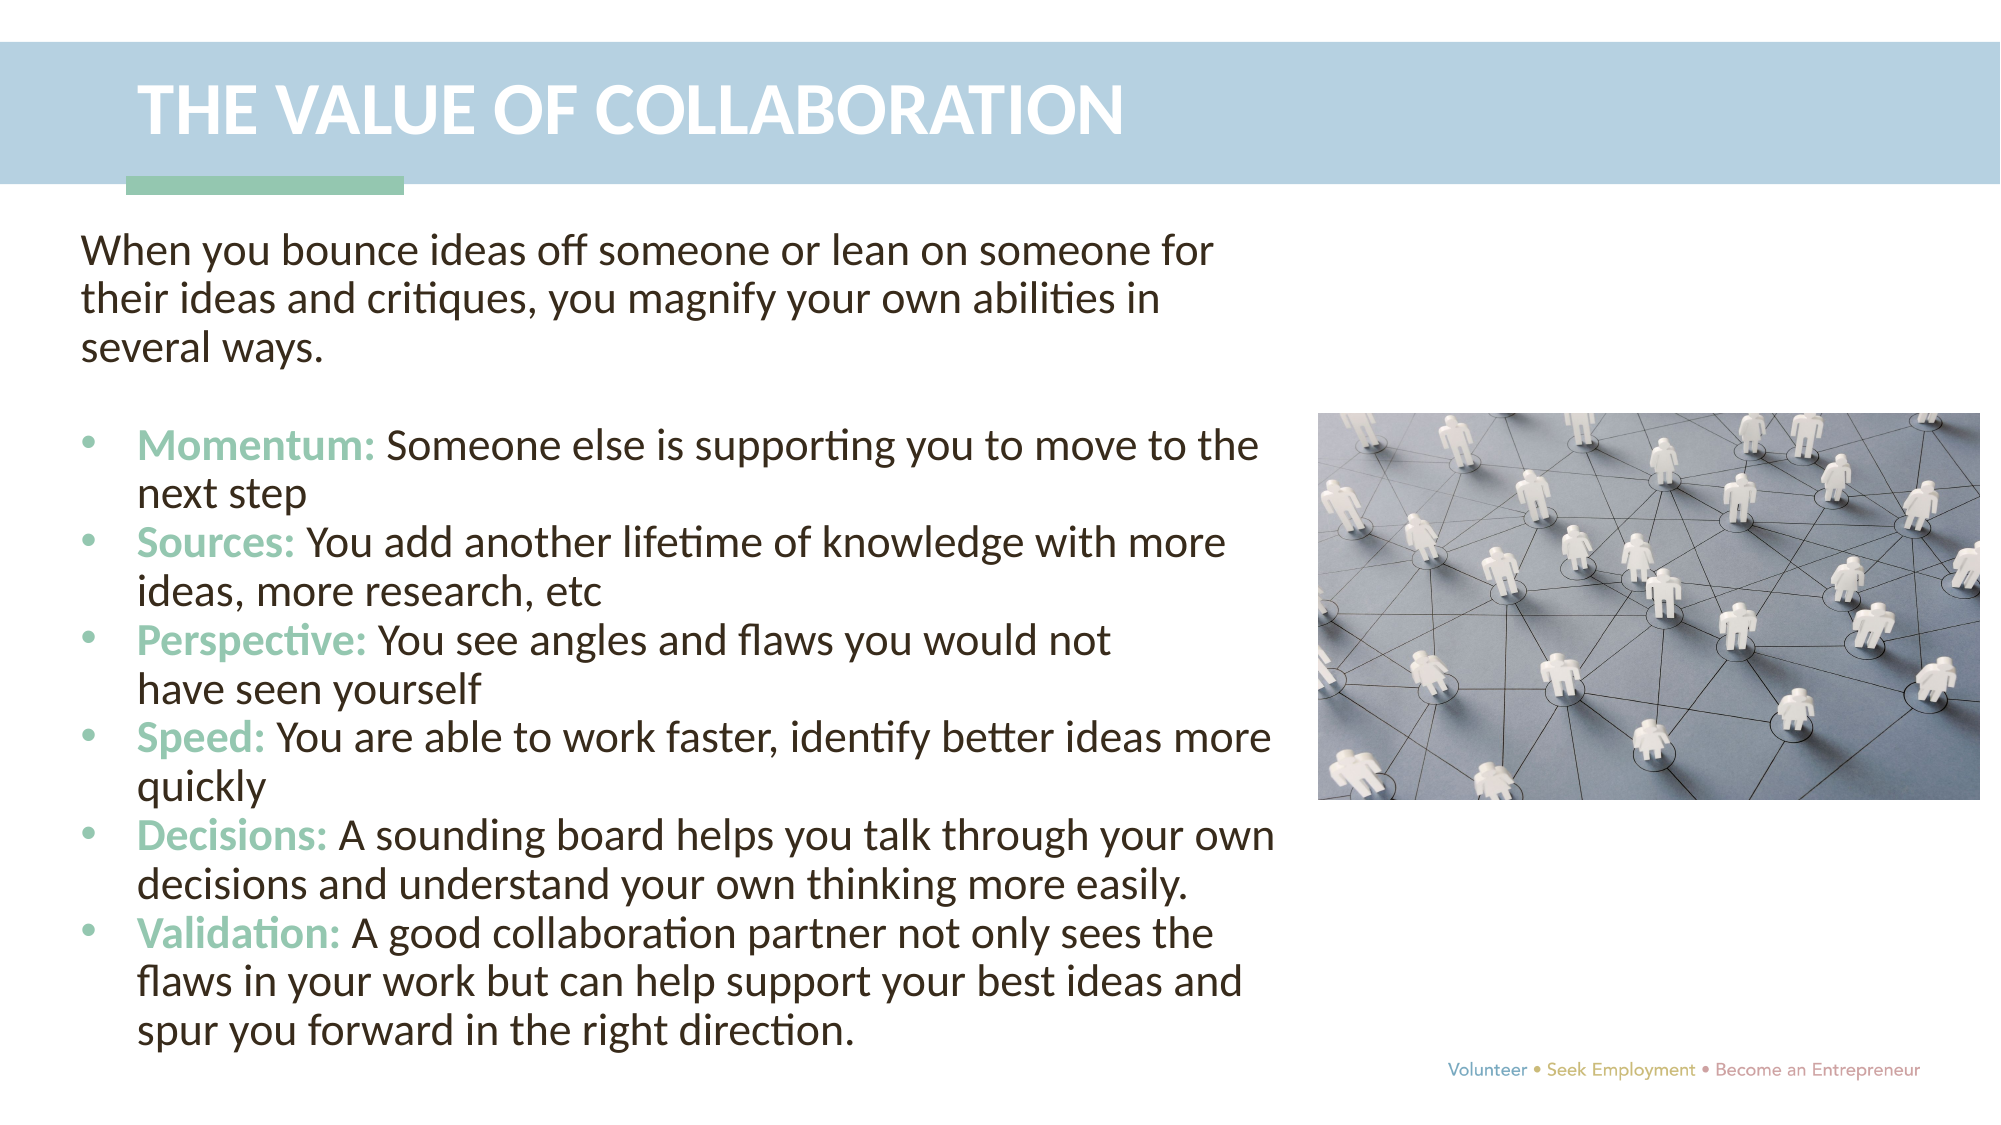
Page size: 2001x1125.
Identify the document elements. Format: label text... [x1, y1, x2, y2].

picture [1318, 413, 1980, 800]
list When you bounce ideas off someone or lean on someone for their ideas and critiques, you magnify your own abilities in several ways.​ Momentum: Someone else is supporting you to move to the next step​ Sources: You add another lifetime of knowledge with more ideas, more research, etc Perspective: You see angles and flaws you would not have seen yourself Speed: You are able to work faster, identify better ideas more quickly​ Decisions: A sounding board helps you talk through your own decisions and understand your own thinking more easily. ​ Validation: A good collaboration partner not only sees the flaws in your work but can help support your best ideas and spur you forward in the right direction.​ [65, 218, 1301, 840]
picture [1418, 1046, 1971, 1103]
list THE VALUE OF COLLABORATION [123, 51, 1913, 170]
